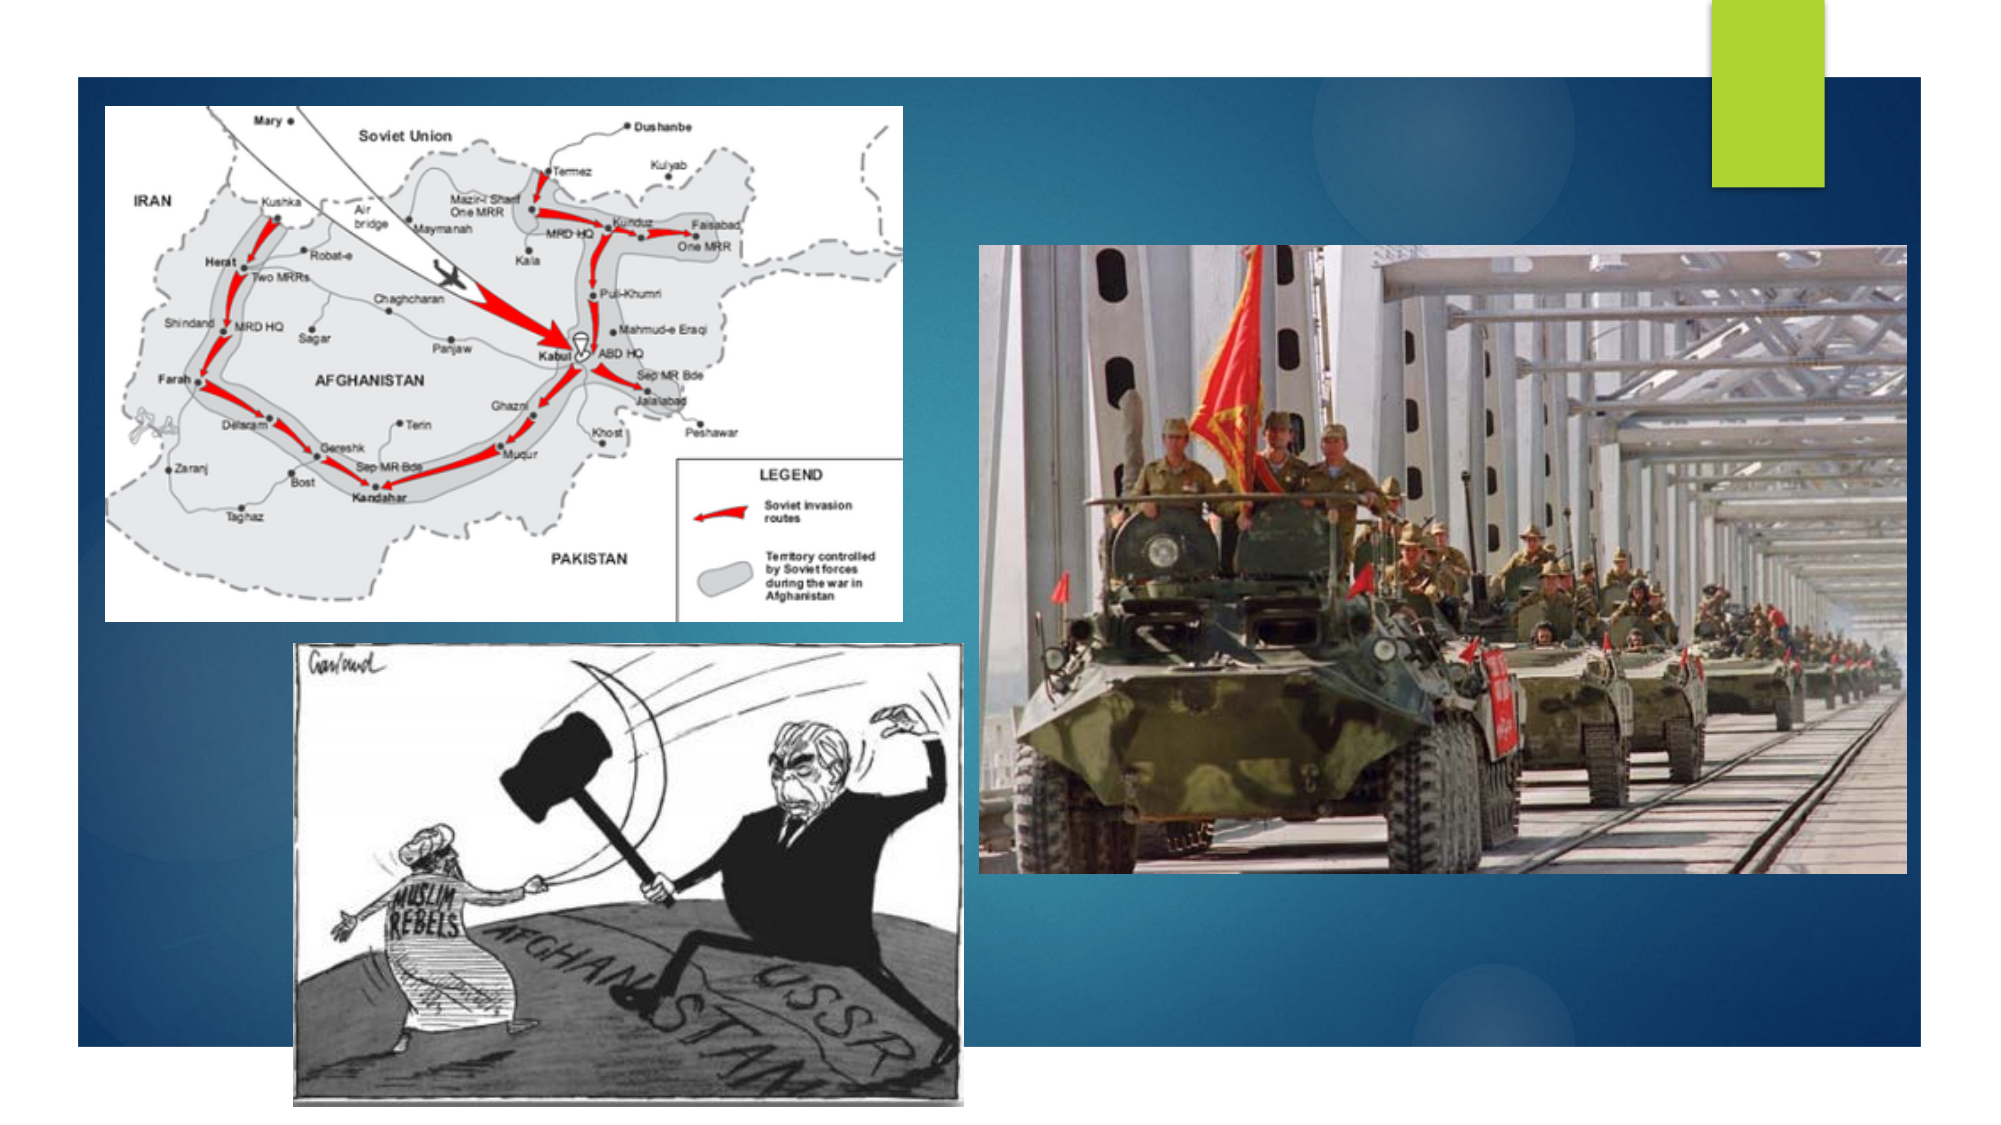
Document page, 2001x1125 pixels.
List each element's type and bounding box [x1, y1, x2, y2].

picture [979, 244, 1907, 875]
picture [105, 106, 903, 622]
picture [293, 643, 964, 1107]
